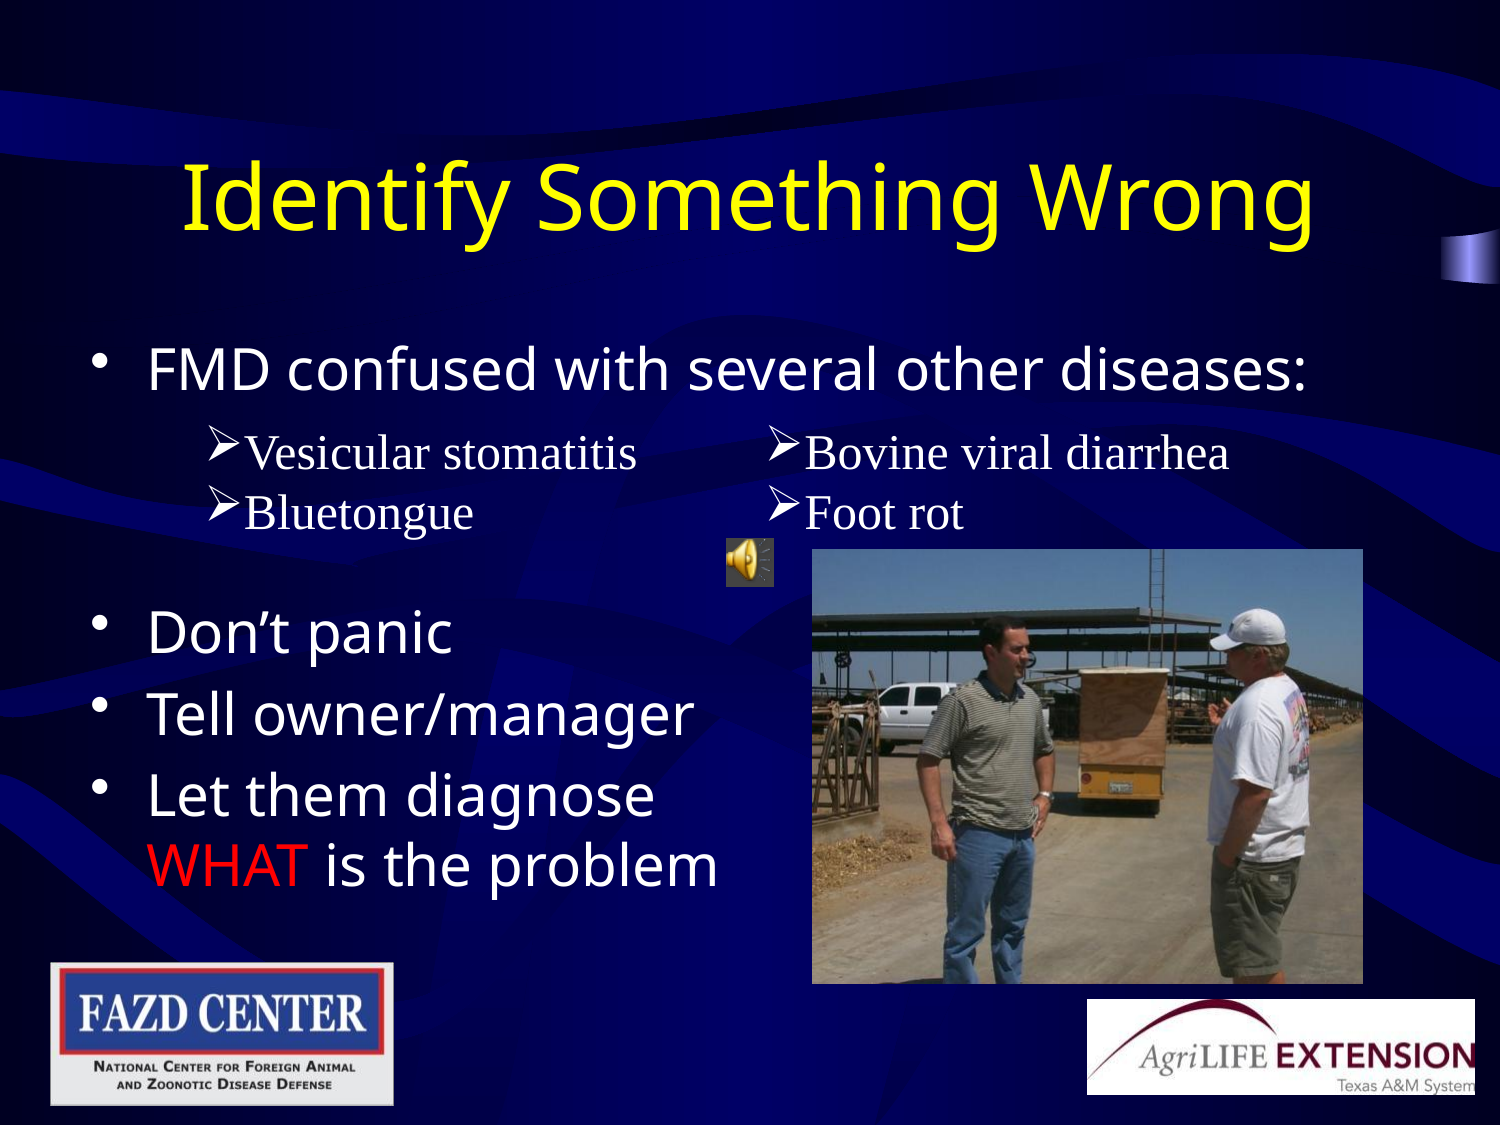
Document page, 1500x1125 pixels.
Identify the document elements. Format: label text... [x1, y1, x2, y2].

picture [724, 537, 776, 588]
picture [1087, 999, 1475, 1095]
list FMD confused with several other diseases: [74, 324, 1463, 438]
title Identify Something Wrong [112, 99, 1388, 288]
picture [50, 962, 394, 1106]
picture [812, 549, 1363, 985]
text_box Vesicular stomatitis Bluetongue Bovine viral diarrhea Foot rot [150, 412, 1300, 654]
list Don’t panic Tell owner/manager Let them diagnose WHAT is the problem [74, 587, 807, 913]
